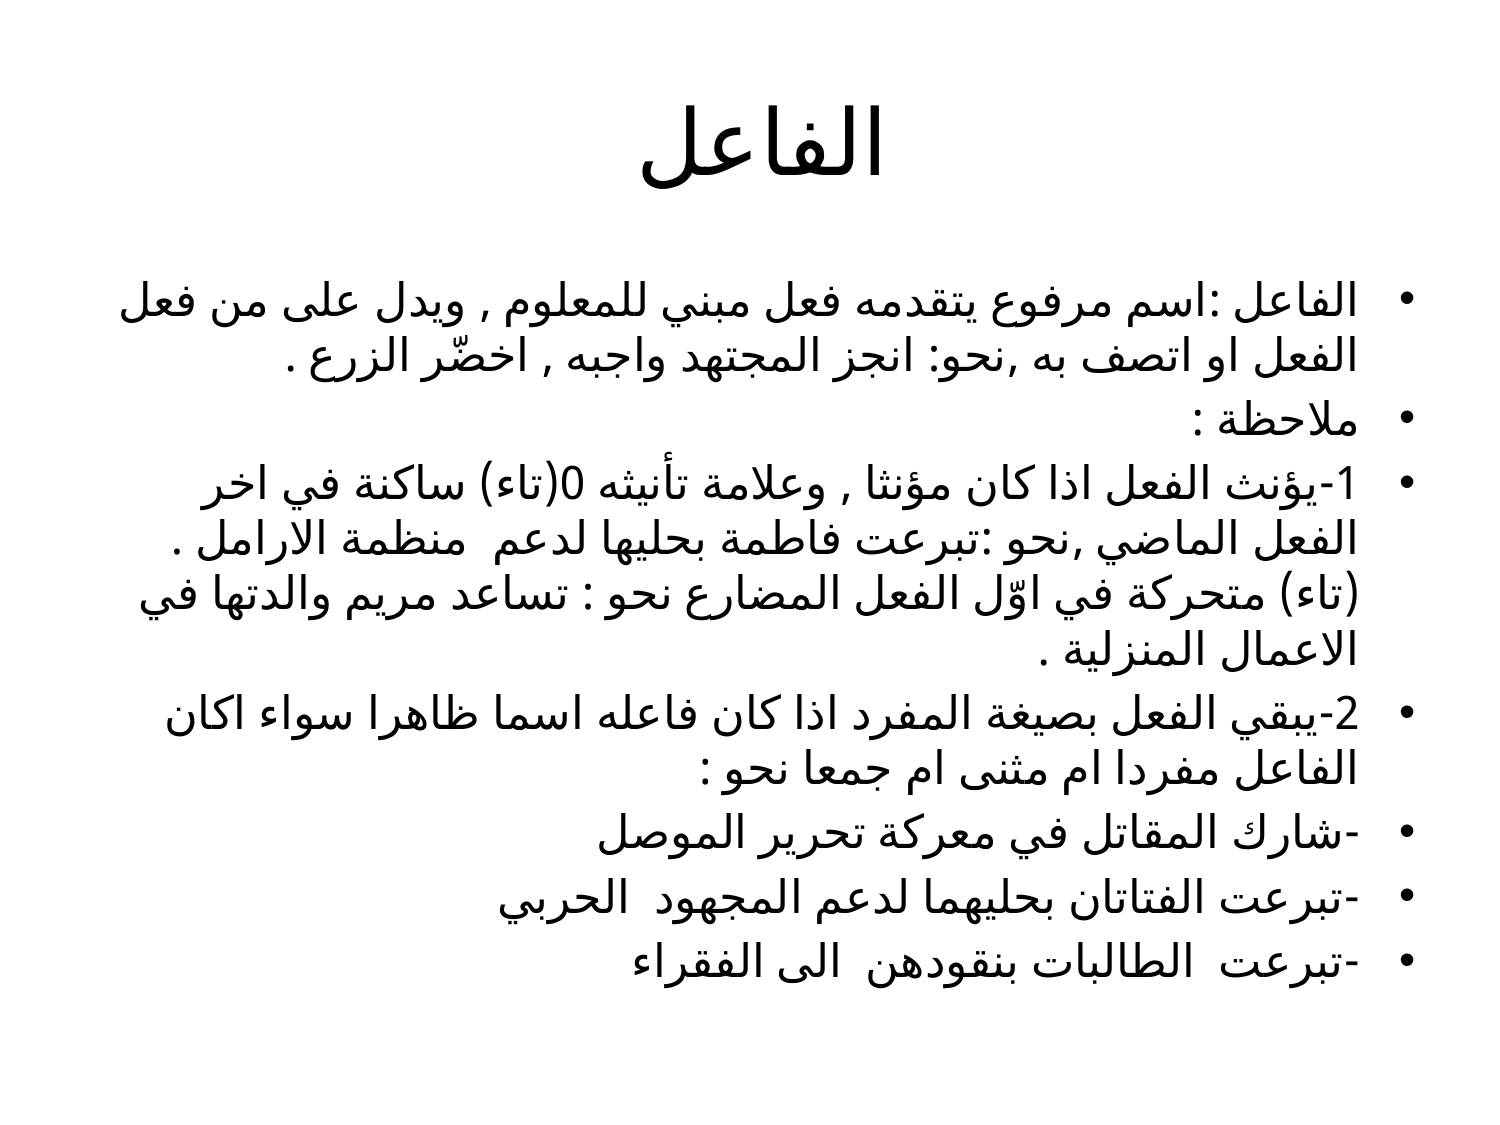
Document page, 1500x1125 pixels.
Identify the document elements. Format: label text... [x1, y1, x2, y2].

list الفاعل :اسم مرفوع يتقدمه فعل مبني للمعلوم , ويدل على من فعل الفعل او اتصف به ,نحو: انجز المجتهد واجبه , اخضّر الزرع . ملاحظة : 1-يؤنث الفعل اذا كان مؤنثا , وعلامة تأنيثه 0(تاء) ساكنة في اخر الفعل الماضي ,نحو :تبرعت فاطمة بحليها لدعم منظمة الارامل . (تاء) متحركة في اوّل الفعل المضارع نحو : تساعد مريم والدتها في الاعمال المنزلية . 2-يبقي الفعل بصيغة المفرد اذا كان فاعله اسما ظاهرا سواء اكان الفاعل مفردا ام مثنى ام جمعا نحو : -شارك المقاتل في معركة تحرير الموصل -تبرعت الفتاتان بحليهما لدعم المجهود الحربي -تبرعت الطالبات بنقودهن الى الفقراء [75, 262, 1425, 1005]
title الفاعل [75, 45, 1425, 233]
